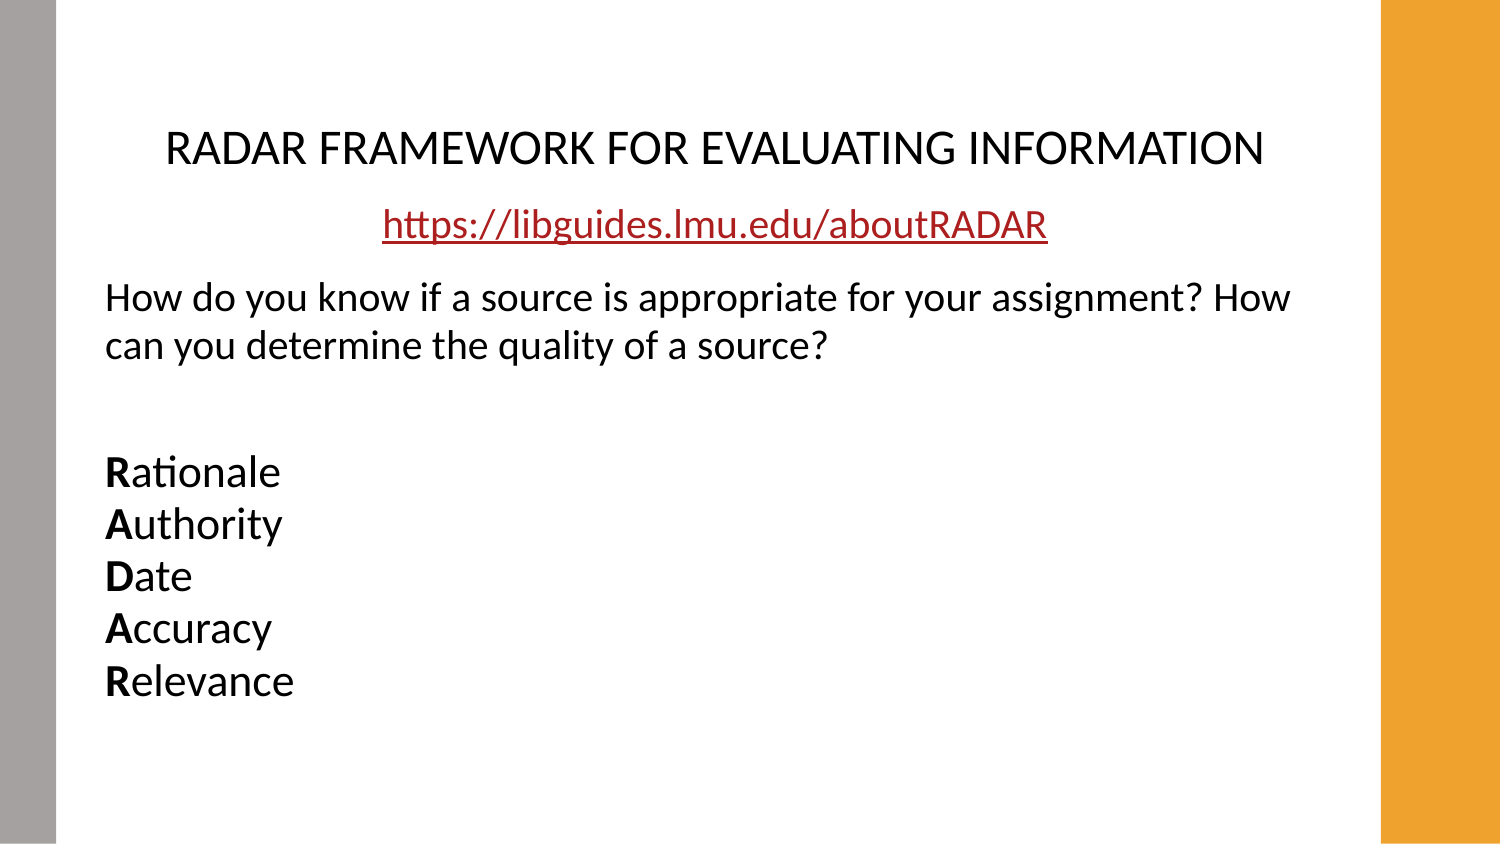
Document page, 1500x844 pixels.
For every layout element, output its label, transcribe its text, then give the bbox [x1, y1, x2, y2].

list How do you know if a source is appropriate for your assignment? How can you determine the quality of a source? Rationale Authority Date Accuracy Relevance [90, 266, 1341, 794]
title RADAR FRAMEWORK FOR EVALUATING INFORMATION https://libguides.lmu.edu/aboutRADAR [90, 85, 1341, 255]
